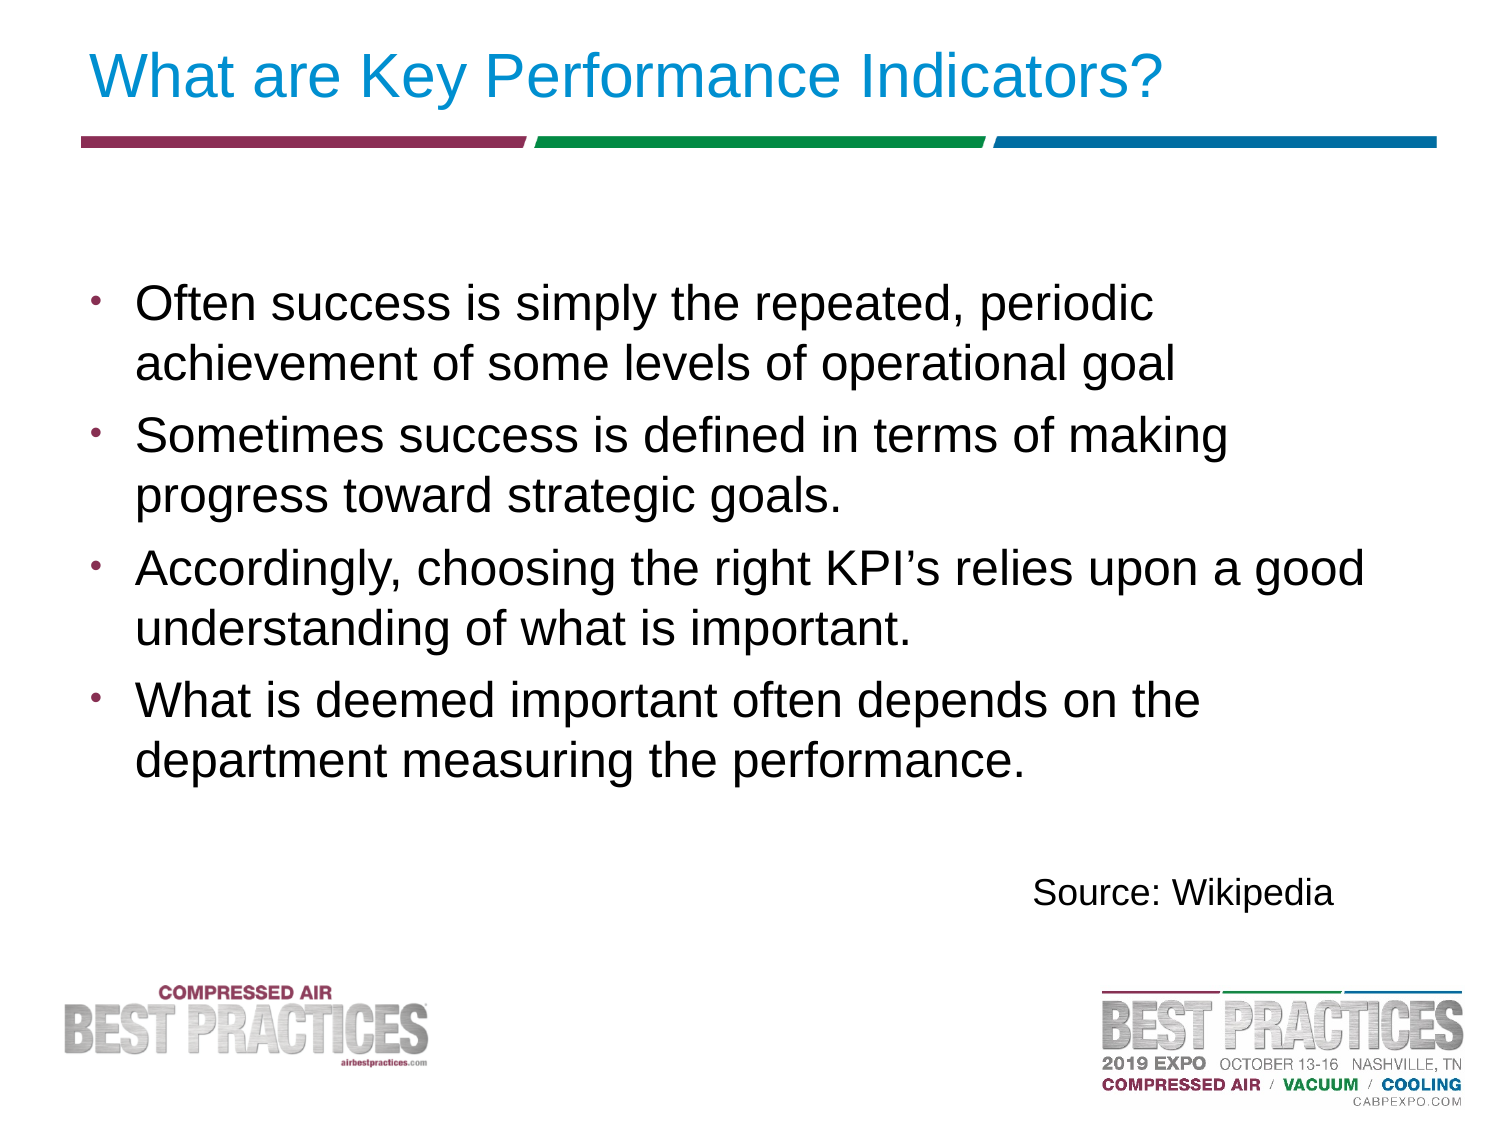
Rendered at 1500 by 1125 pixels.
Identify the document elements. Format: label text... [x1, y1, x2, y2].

picture [75, 117, 1450, 163]
picture [62, 985, 429, 1068]
picture [1100, 985, 1465, 1110]
list Often success is simply the repeated, periodic achievement of some levels of operational goal Sometimes success is defined in terms of making progress toward strategic goals. Accordingly, choosing the right KPI’s relies upon a good understanding of what is important. What is deemed important often depends on the department measuring the performance. [75, 262, 1425, 900]
title What are Key Performance Indicators? [75, 24, 1438, 118]
text_box Source: Wikipedia [1017, 860, 1431, 920]
